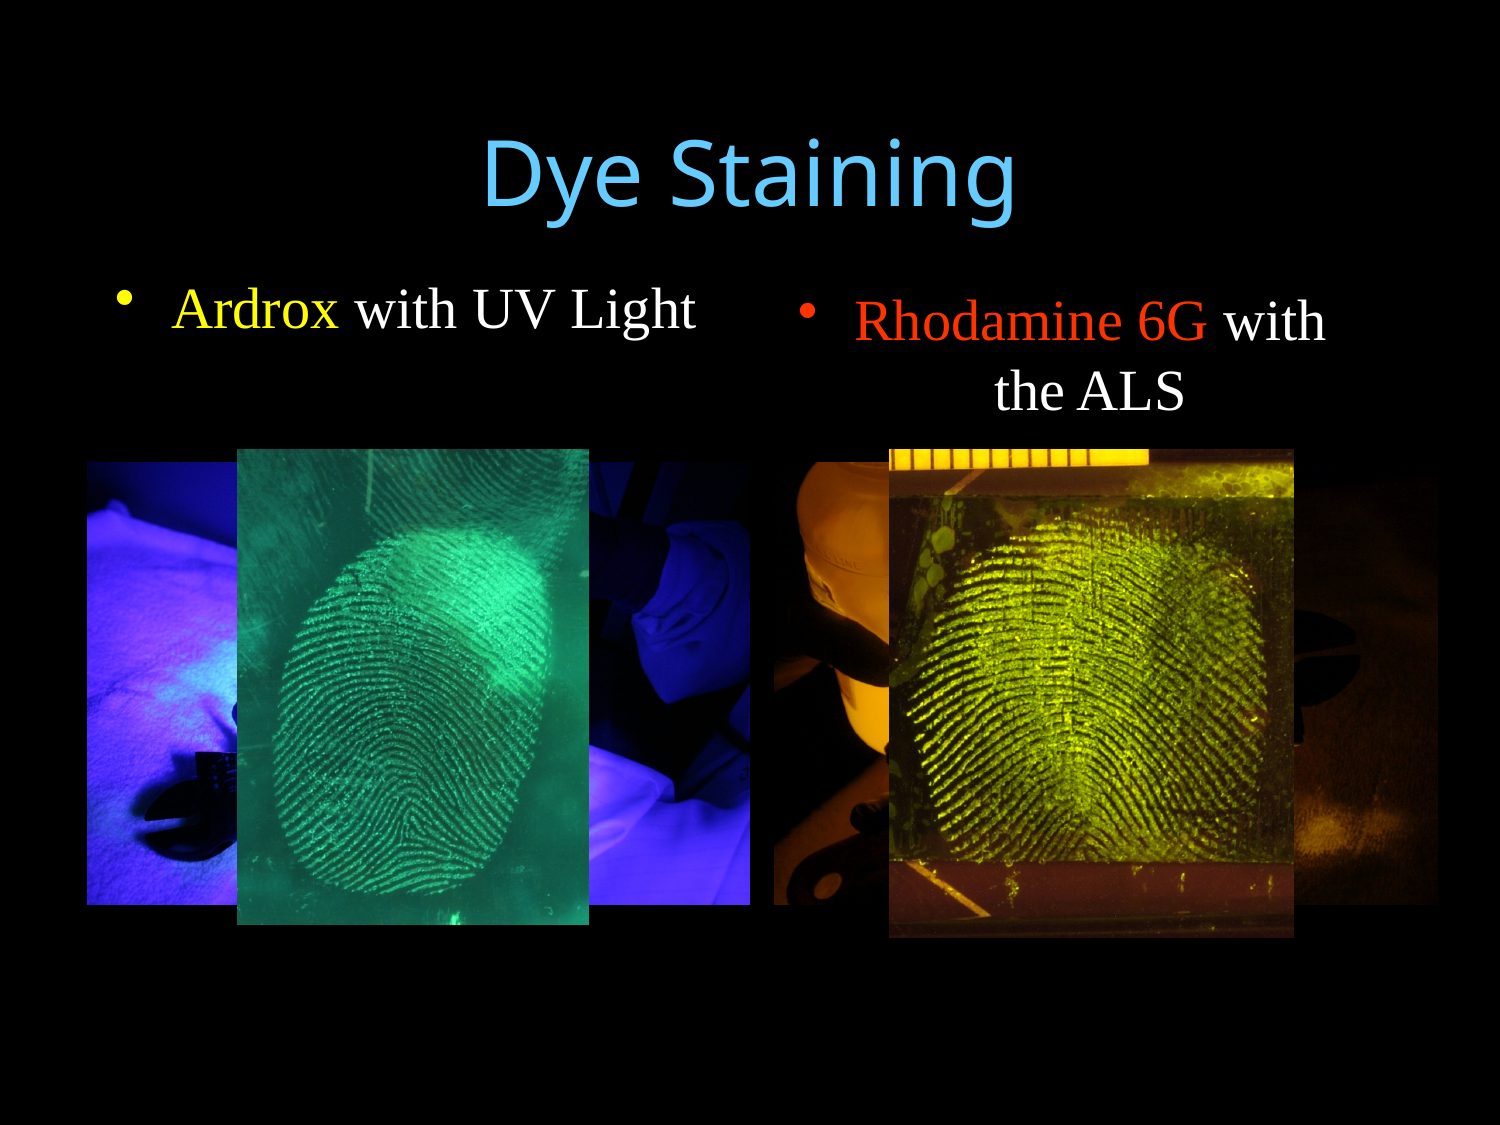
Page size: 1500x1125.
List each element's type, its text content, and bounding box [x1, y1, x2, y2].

title Dye Staining [75, 45, 1425, 233]
picture [87, 449, 750, 925]
list Rhodamine 6G with the ALS [750, 275, 1375, 963]
picture [774, 449, 1438, 938]
list Ardrox with UV Light [75, 262, 737, 1005]
